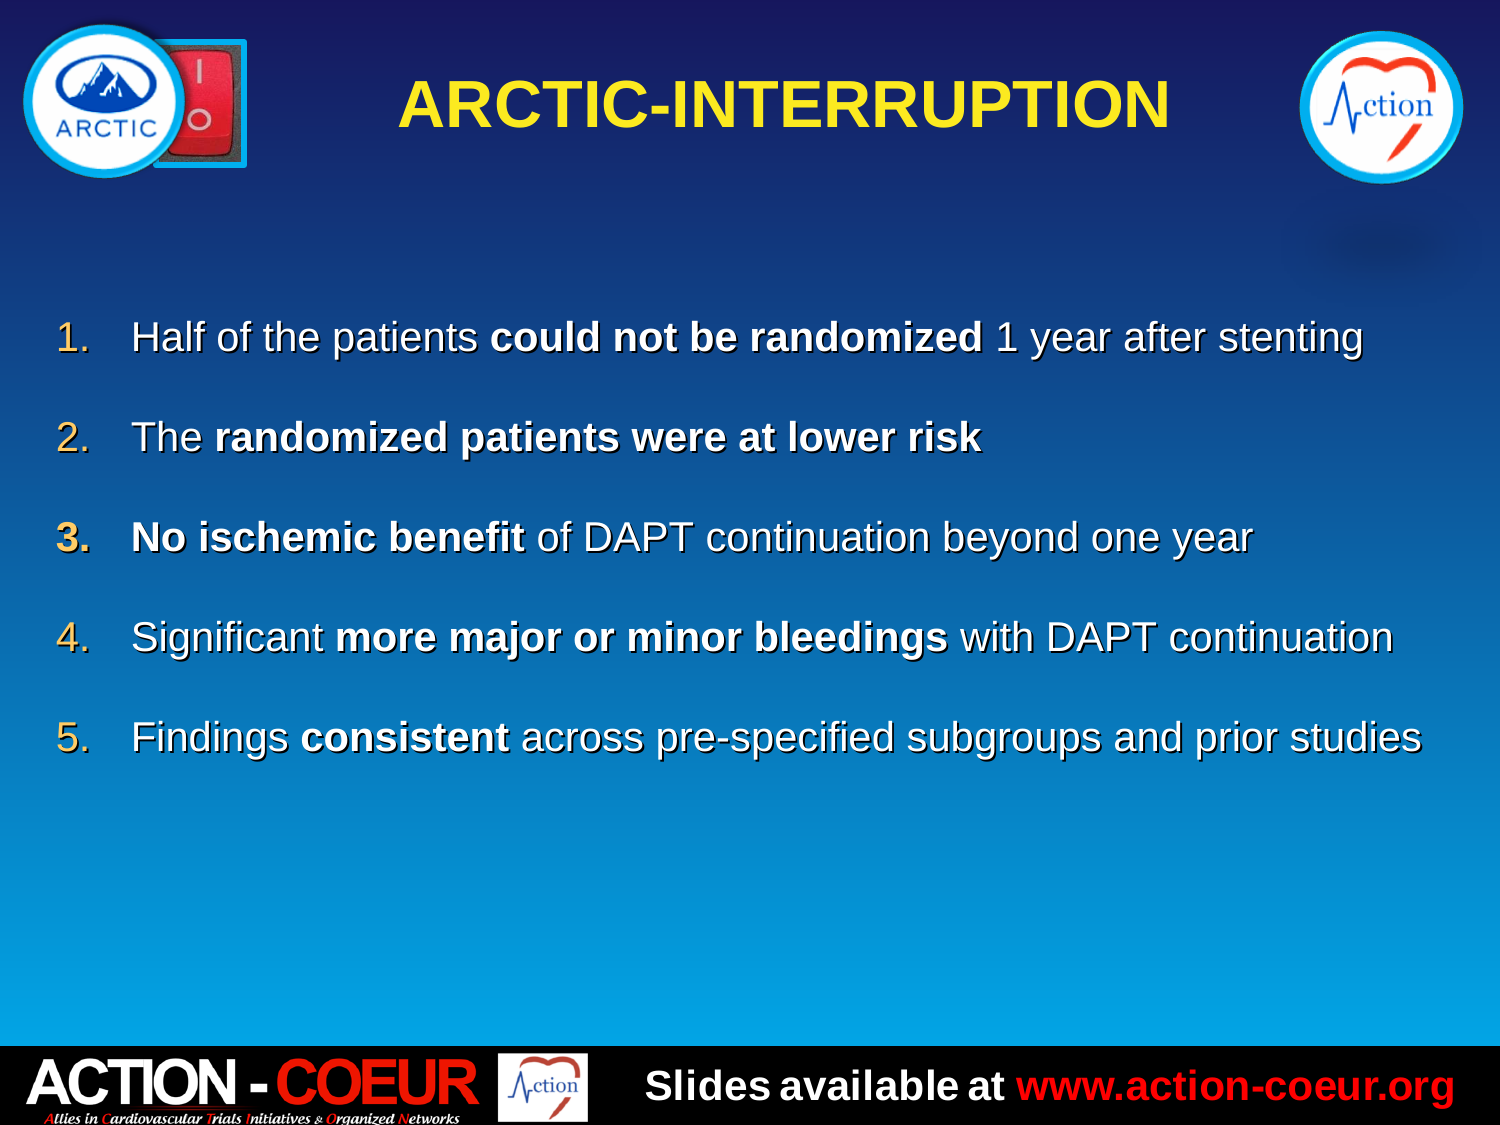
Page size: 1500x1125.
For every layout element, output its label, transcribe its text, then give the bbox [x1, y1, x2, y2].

picture [17, 10, 200, 185]
text_box Half of the patients could not be randomized 1 year after stenting The randomized patients were at lower risk No ischemic benefit of DAPT continuation beyond one year Significant more major or minor bleedings with DAPT continuation Findings consistent across pre-specified subgroups and prior studies [41, 101, 1483, 1045]
picture [0, 1047, 1500, 1125]
picture [1251, 28, 1500, 325]
picture [33, 34, 175, 132]
picture [1311, 42, 1452, 101]
text_box ARCTIC-INTERRUPTION [301, 53, 1270, 149]
picture [162, 46, 240, 101]
